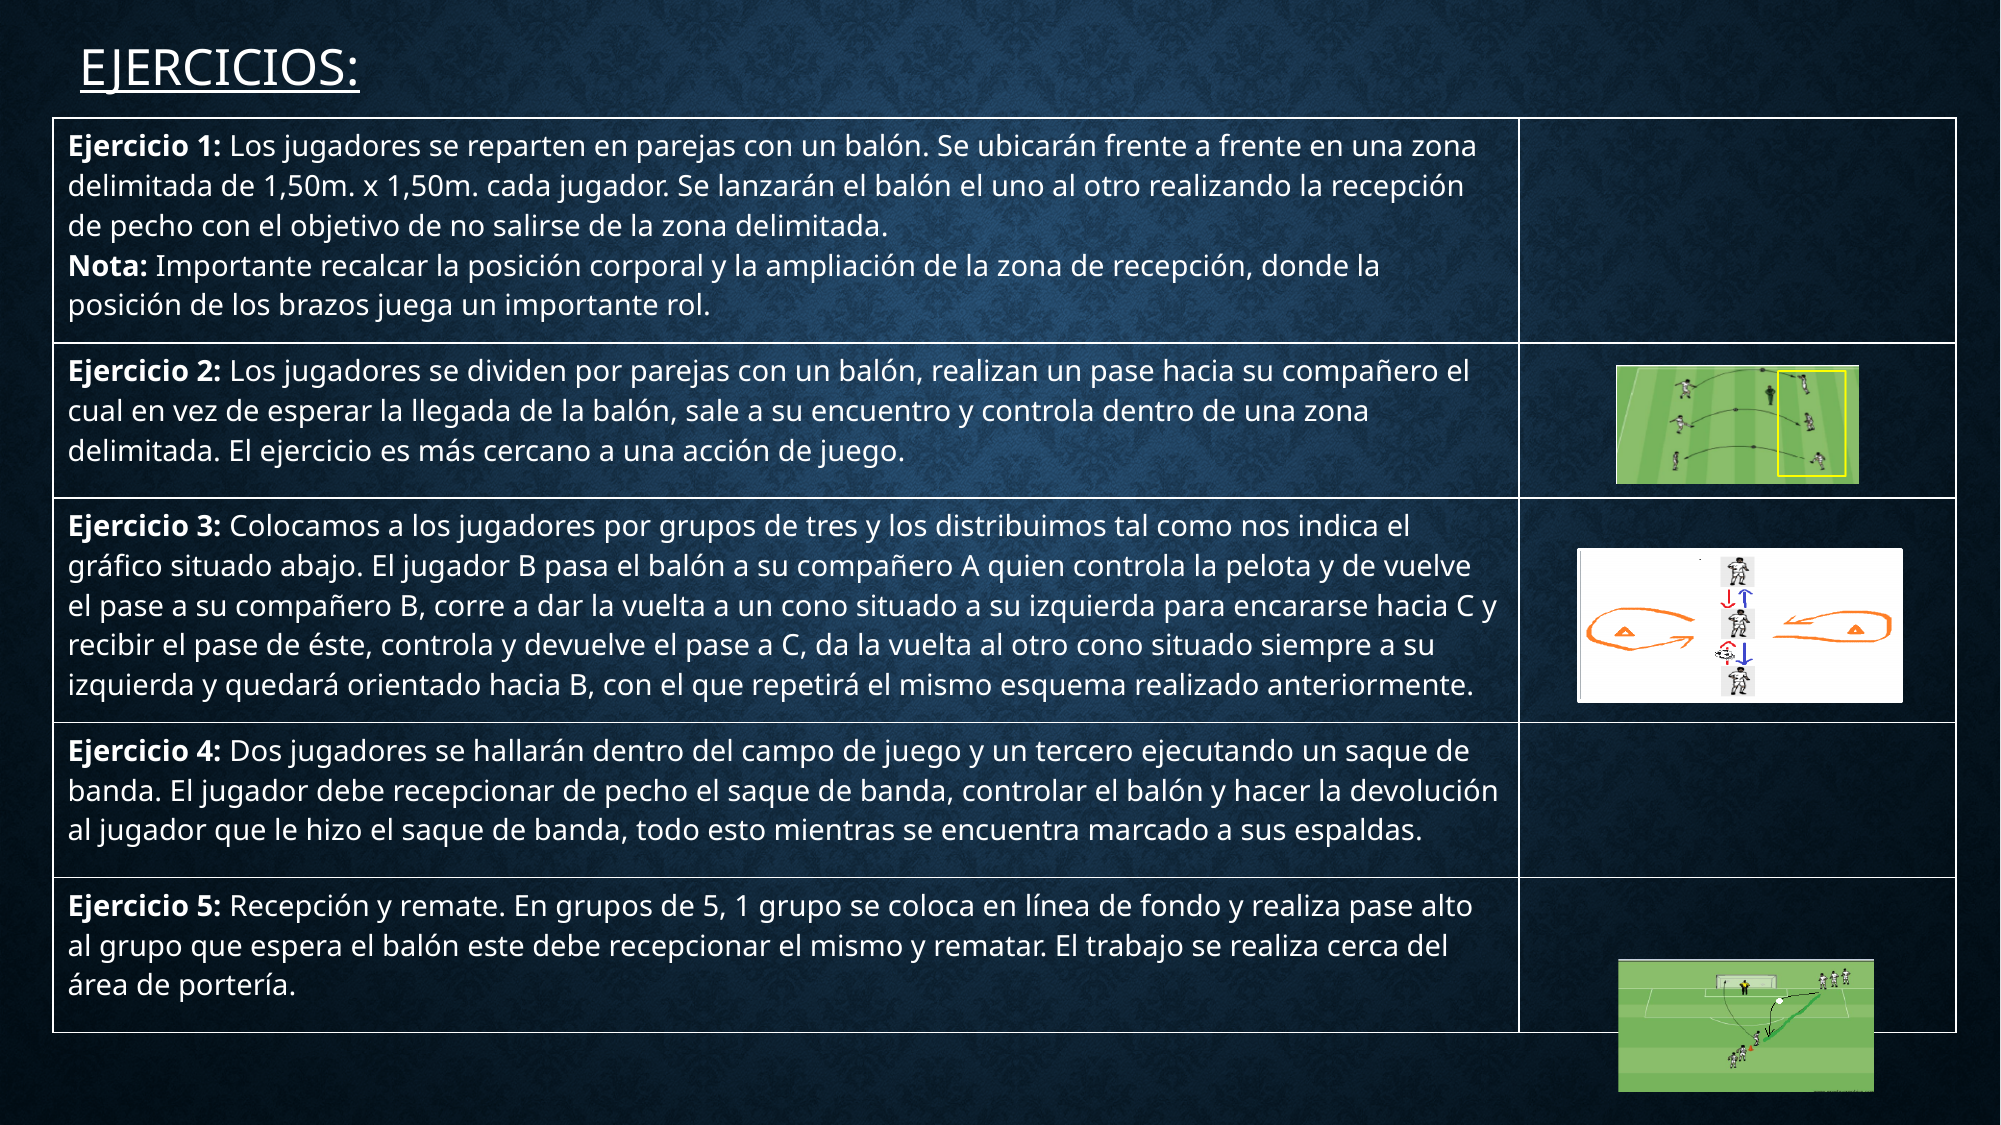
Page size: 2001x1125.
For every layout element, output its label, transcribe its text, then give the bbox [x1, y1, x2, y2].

table_header [1520, 119, 1955, 342]
text_box EJERCICIOS: [64, 28, 375, 104]
picture [1615, 364, 1860, 485]
table_cell Ejercicio 2: Los jugadores se dividen por parejas con un balón, realizan un pase hacia su compañero el cual en vez de esperar la llegada de la balón, sale a su encuentro y controla dentro de una zona delimitada. El ejercicio es más cercano a una acción de juego. [54, 344, 1518, 497]
table_cell Ejercicio 3: Colocamos a los jugadores por grupos de tres y los distribuimos tal como nos indica el gráfico situado abajo. El jugador B pasa el balón a su compañero A quien controla la pelota y de vuelve el pase a su compañero B, corre a dar la vuelta a un cono situado a su izquierda para encararse hacia C y recibir el pase de éste, controla y devuelve el pase a C, da la vuelta al otro cono situado siempre a su izquierda y quedará orientado hacia B, con el que repetirá el mismo esquema realizado anteriormente. [54, 499, 1518, 722]
table_cell [1520, 723, 1955, 877]
table_cell Ejercicio 4: Dos jugadores se hallarán dentro del campo de juego y un tercero ejecutando un saque de banda. El jugador debe recepcionar de pecho el saque de banda, controlar el balón y hacer la devolución al jugador que le hizo el saque de banda, todo esto mientras se encuentra marcado a sus espaldas. [54, 723, 1518, 877]
table_cell Ejercicio 5: Recepción y remate. En grupos de 5, 1 grupo se coloca en línea de fondo y realiza pase alto al grupo que espera el balón este debe recepcionar el mismo y rematar. El trabajo se realiza cerca del área de portería. [54, 878, 1518, 1032]
table_cell [1520, 499, 1955, 722]
picture [1617, 958, 1875, 1092]
table_cell [1520, 878, 1955, 1032]
table_cell [1520, 344, 1955, 497]
table_header Ejercicio 1: Los jugadores se reparten en parejas con un balón. Se ubicarán frente a frente en una zona delimitada de 1,50m. x 1,50m. cada jugador. Se lanzarán el balón el uno al otro realizando la recepción de pecho con el objetivo de no salirse de la zona delimitada. Nota: Importante recalcar la posición corporal y la ampliación de la zona de recepción, donde la posición de los brazos juega un importante rol. [54, 119, 1518, 342]
picture [1579, 550, 1901, 700]
